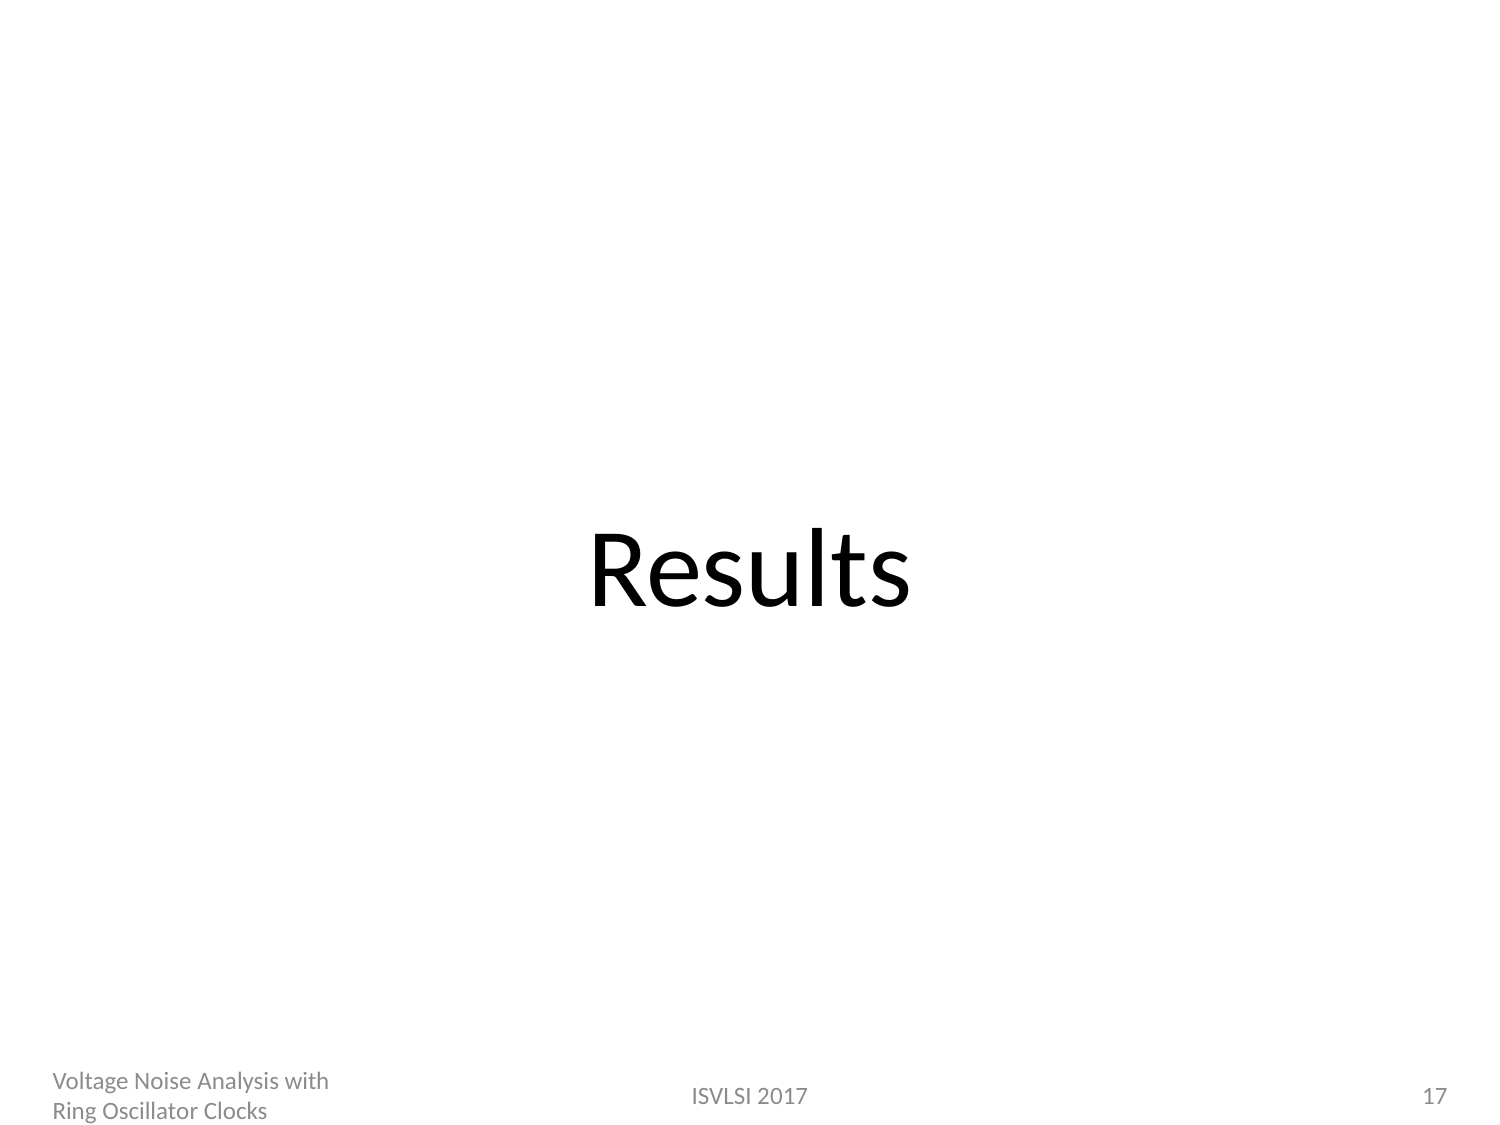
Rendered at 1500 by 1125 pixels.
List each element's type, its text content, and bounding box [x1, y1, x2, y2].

slide_number Voltage Noise Analysis with Ring Oscillator Clocks [37, 1065, 388, 1125]
text_box Results [572, 486, 928, 637]
footer ISVLSI 2017 [512, 1065, 988, 1125]
slide_number 17 [1112, 1065, 1463, 1125]
